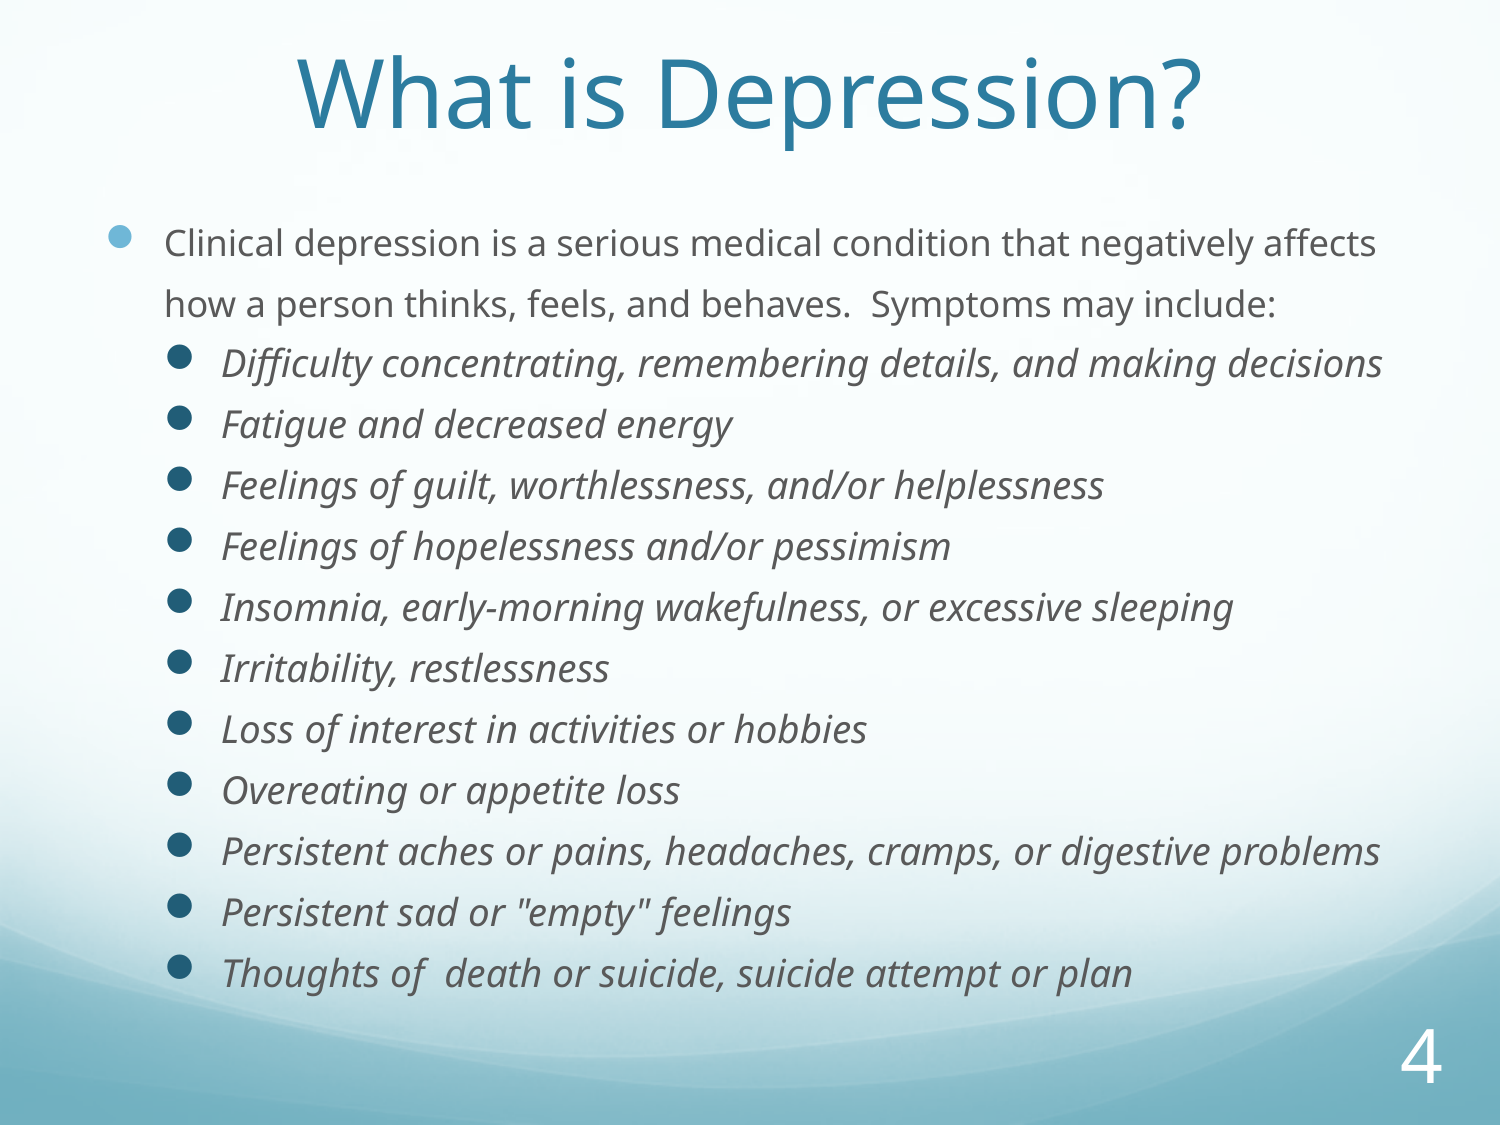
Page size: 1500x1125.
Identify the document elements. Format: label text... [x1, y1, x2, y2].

list Clinical depression is a serious medical condition that negatively affects how a person thinks, feels, and behaves. Symptoms may include: Difficulty concentrating, remembering details, and making decisions Fatigue and decreased energy Feelings of guilt, worthlessness, and/or helplessness Feelings of hopelessness and/or pessimism Insomnia, early-morning wakefulness, or excessive sleeping Irritability, restlessness Loss of interest in activities or hobbies Overeating or appetite loss Persistent aches or pains, headaches, cramps, or digestive problems Persistent sad or "empty" feelings Thoughts of death or suicide, suicide attempt or plan [90, 195, 1410, 1030]
title What is Depression? [90, 17, 1410, 156]
slide_number 4 [1295, 1029, 1459, 1090]
